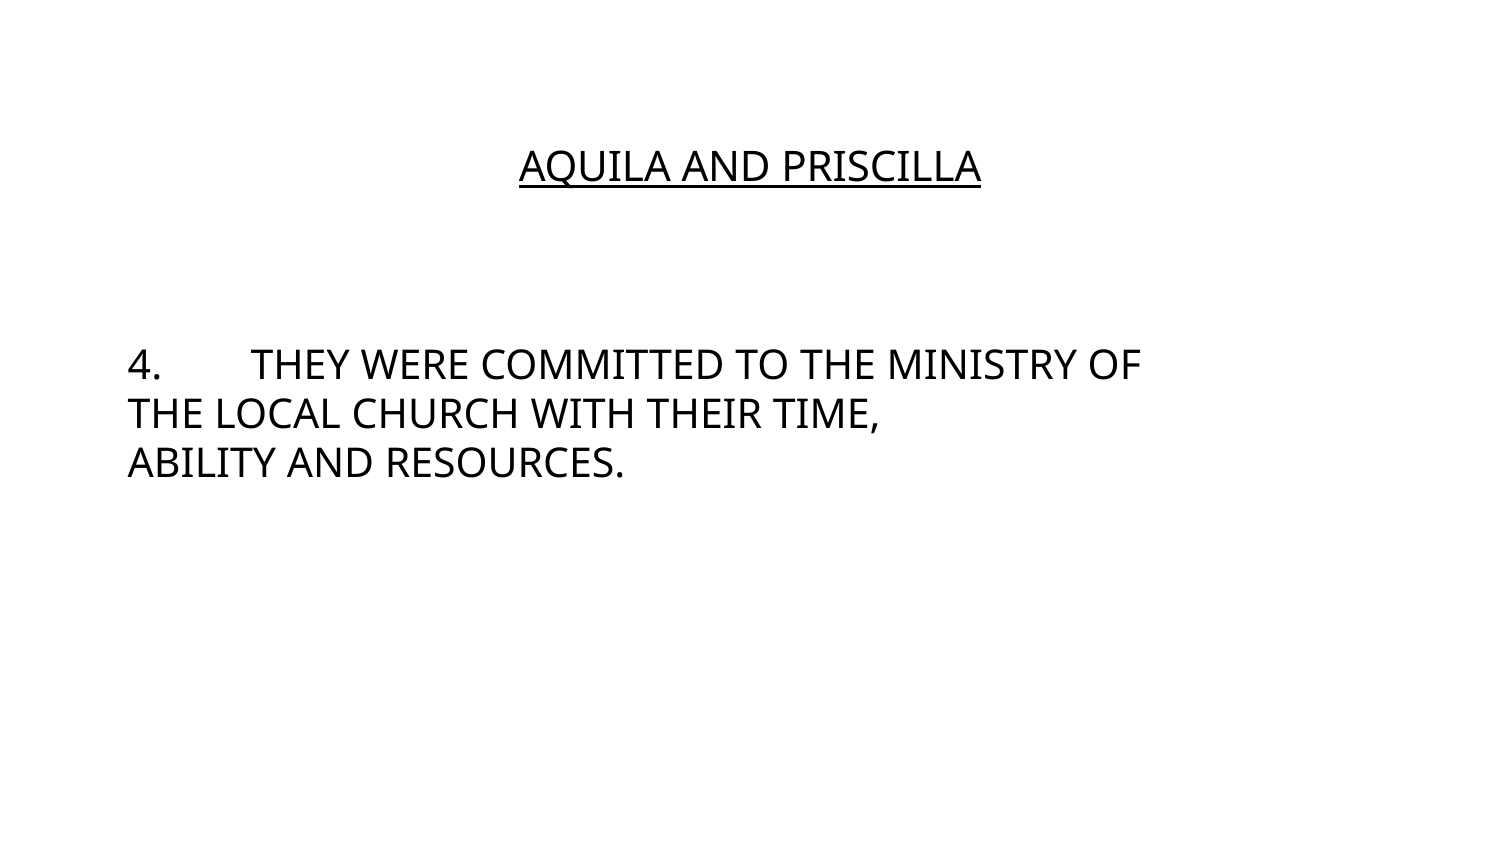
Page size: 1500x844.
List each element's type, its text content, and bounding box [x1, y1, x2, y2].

subtitle 4. THEY WERE COMMITTED TO THE MINISTRY OF THE LOCAL CHURCH WITH THEIR TIME, ABILITY AND RESOURCES. [51, 323, 1449, 501]
title AQUILA AND PRISCILLA [51, 124, 1449, 206]
